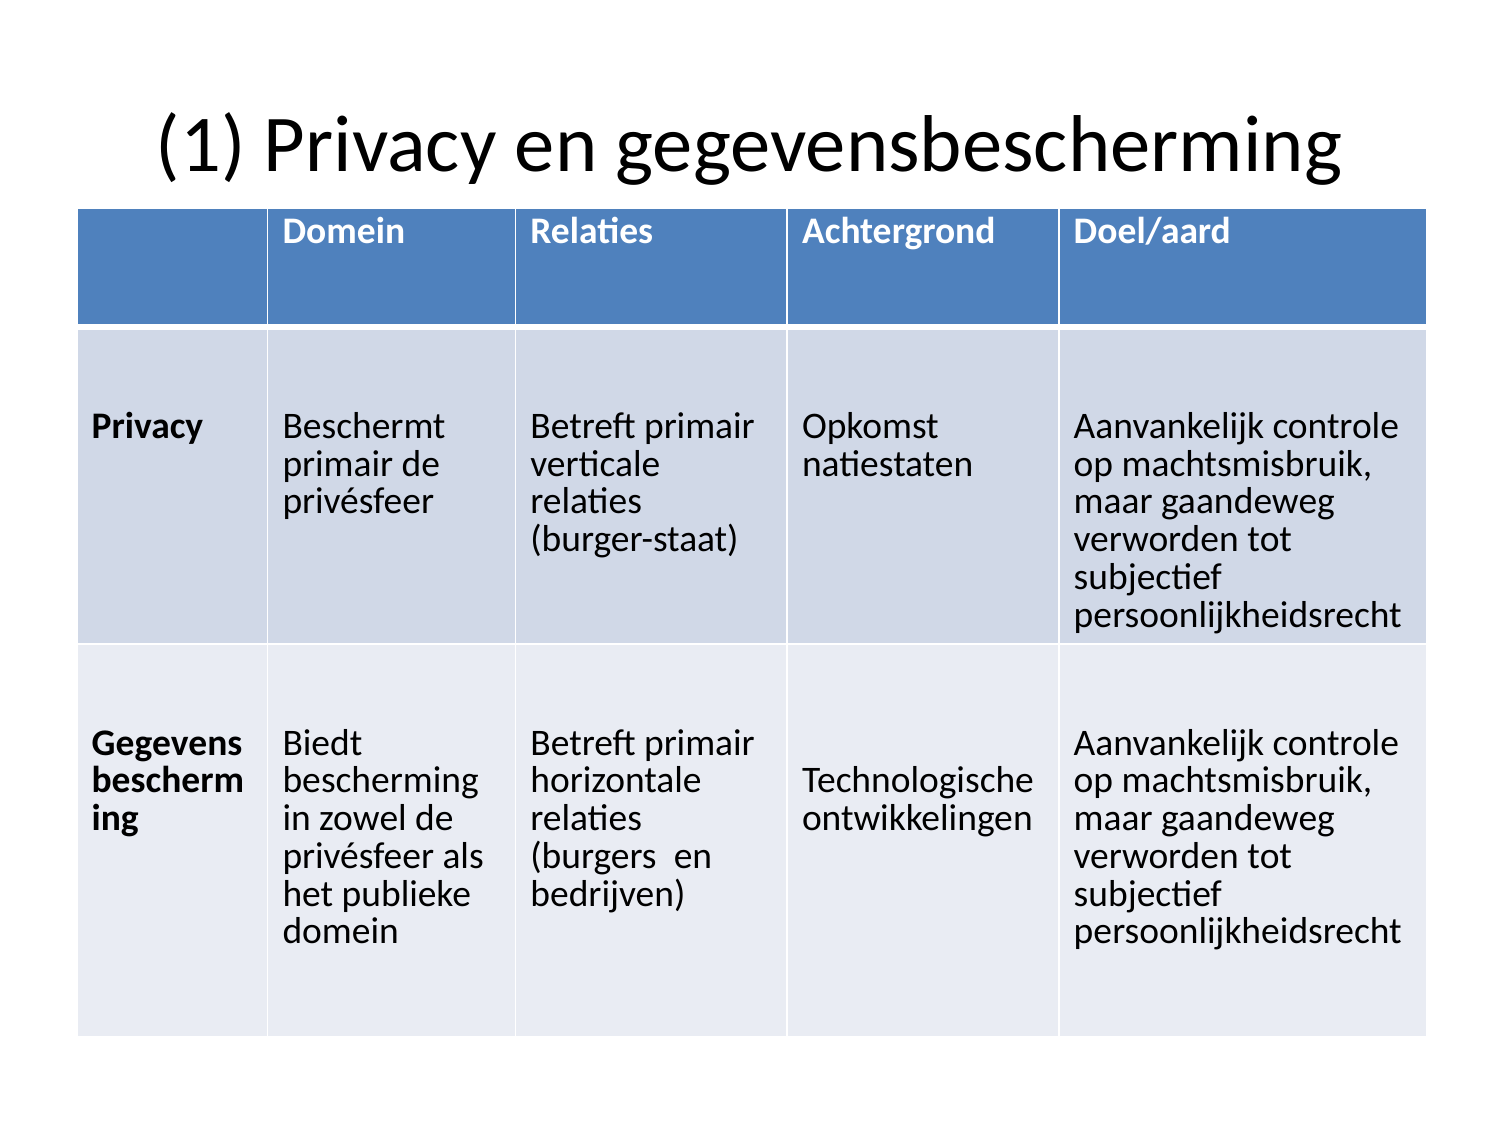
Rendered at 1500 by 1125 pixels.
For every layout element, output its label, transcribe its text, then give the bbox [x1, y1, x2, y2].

table_header Achtergrond [788, 209, 1058, 324]
table_cell Aanvankelijk controle op machtsmisbruik, maar gaandeweg verworden tot subjectief persoonlijkheidsrecht [1060, 645, 1426, 1036]
table_cell Aanvankelijk controle op machtsmisbruik, maar gaandeweg verworden tot subjectief persoonlijkheidsrecht [1060, 330, 1426, 643]
title (1) Privacy en gegevensbescherming [75, 45, 1425, 207]
table_cell Beschermt primair de privésfeer [268, 330, 515, 643]
table_header Domein [268, 209, 515, 324]
table_cell Privacy [78, 330, 267, 643]
table_cell Betreft primair verticale relaties (burger-staat) [516, 330, 786, 643]
table_cell Gegevensbescherming [78, 645, 267, 1036]
table_cell Biedt bescherming in zowel de privésfeer als het publieke domein [268, 645, 515, 1036]
table_header Doel/aard [1060, 209, 1426, 324]
table_cell Technologische ontwikkelingen [788, 645, 1058, 1036]
table_cell Betreft primair horizontale relaties (burgers en bedrijven) [516, 645, 786, 1036]
table_cell Opkomst natiestaten [788, 330, 1058, 643]
table_header Relaties [516, 209, 786, 324]
table_header [78, 209, 267, 324]
